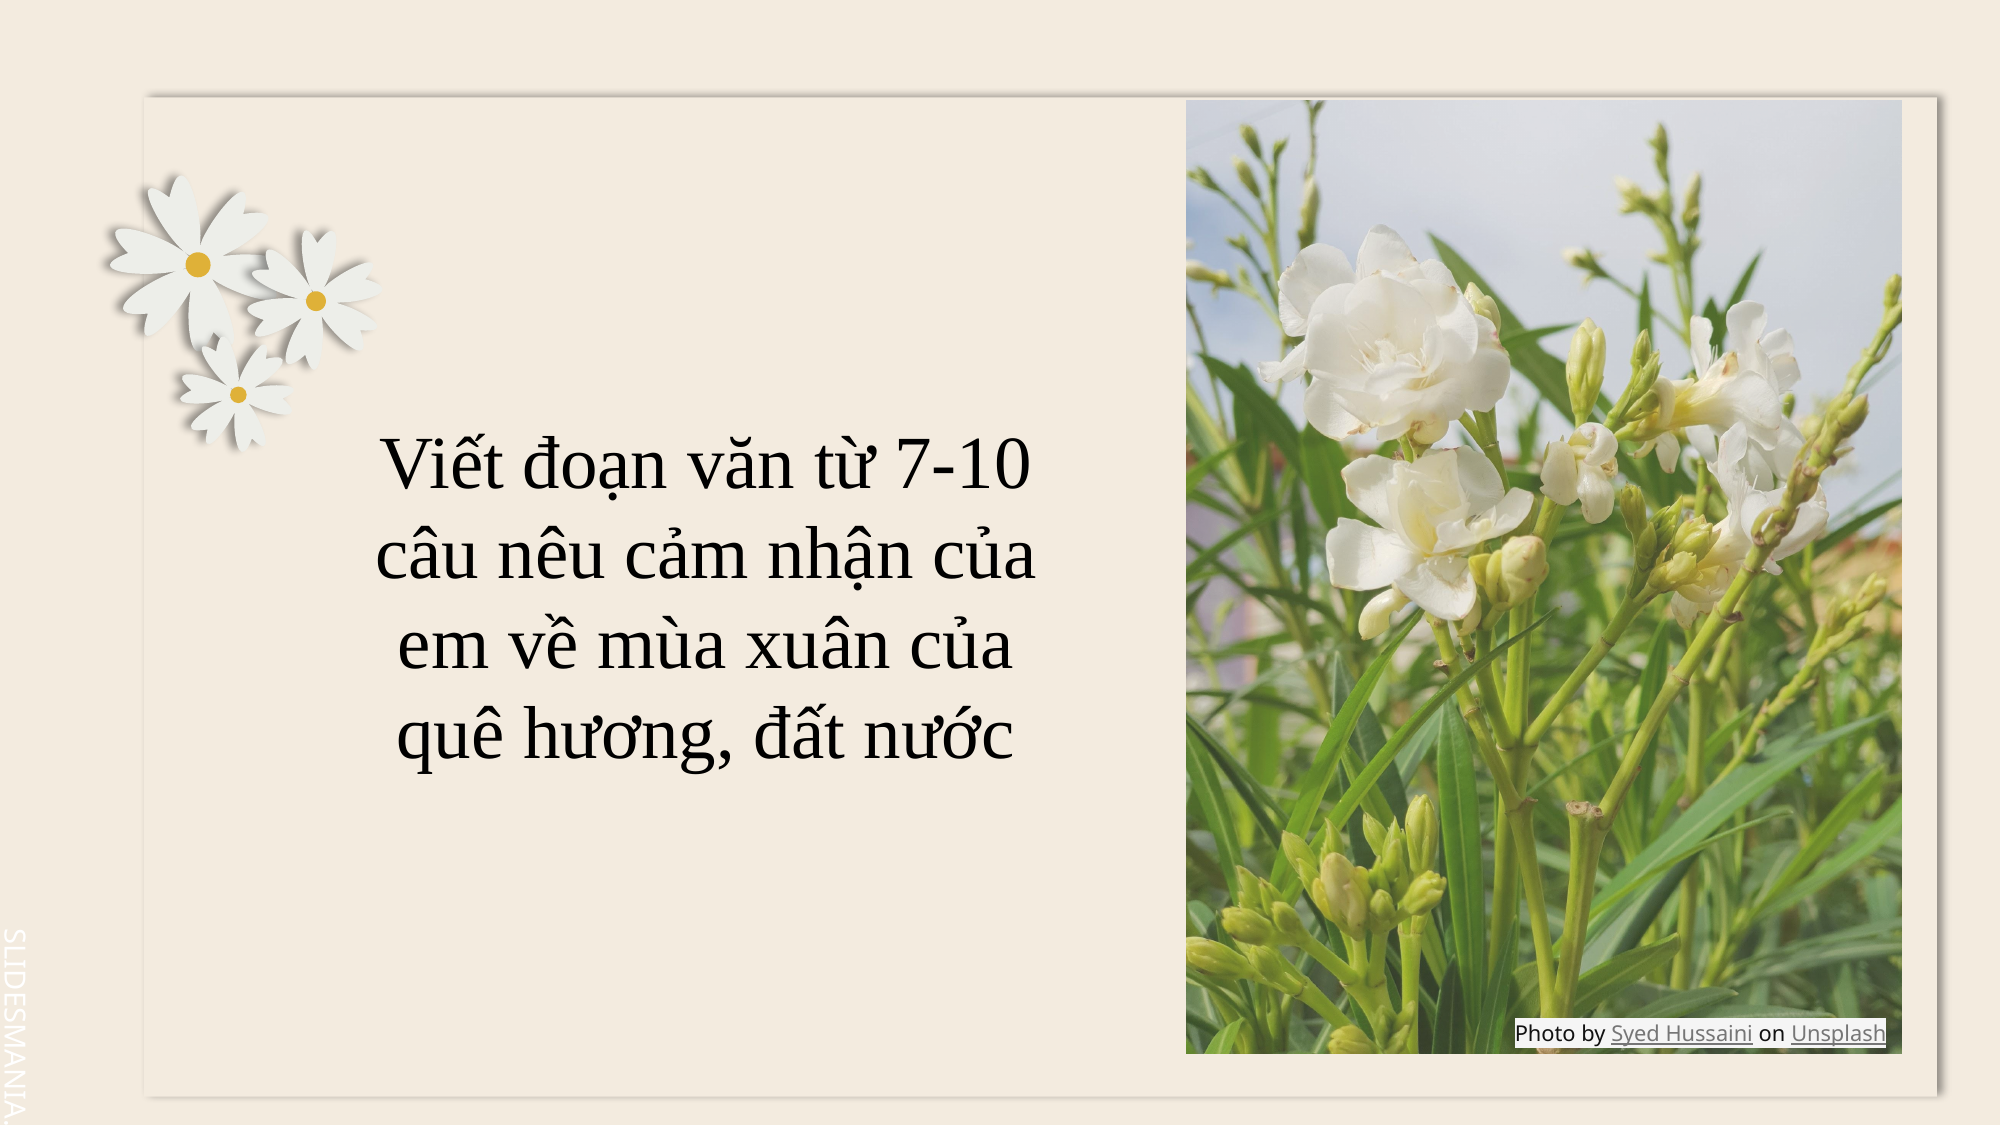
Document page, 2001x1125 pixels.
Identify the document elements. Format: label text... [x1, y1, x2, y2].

text_box Viết đoạn văn từ 7-10 câu nêu cảm nhận của em về mùa xuân của quê hương, đất nước [326, 406, 1086, 781]
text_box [62, 130, 417, 487]
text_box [1186, 100, 1902, 1055]
